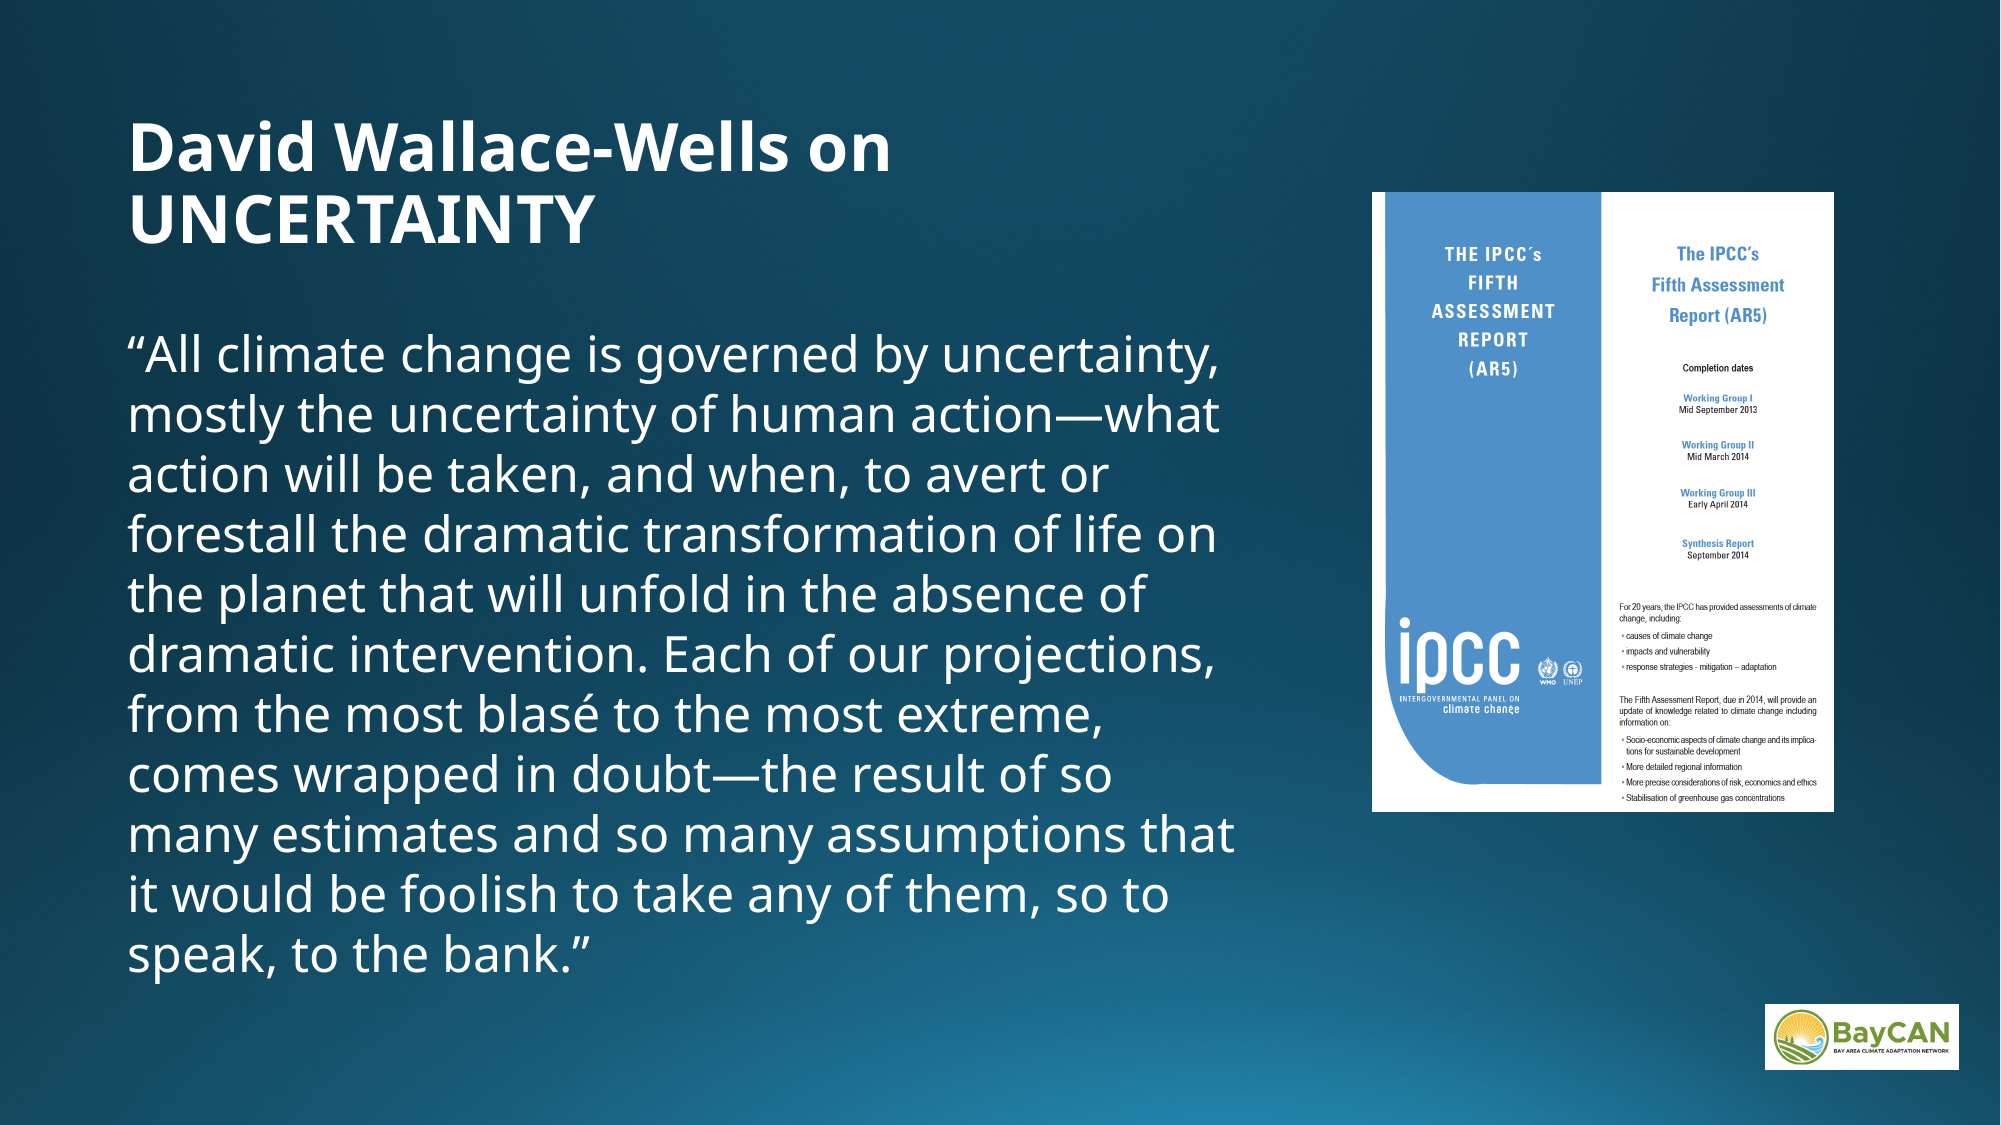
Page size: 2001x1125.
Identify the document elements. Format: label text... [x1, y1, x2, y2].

picture [0, 0, 2001, 1125]
list David Wallace-Wells on UNCERTAINTY “All climate change is governed by uncertainty, mostly the uncertainty of human action—what action will be taken, and when, to avert or forestall the dramatic transformation of life on the planet that will unfold in the absence of dramatic intervention. Each of our projections, from the most blasé to the most extreme, comes wrapped in doubt—the result of so many estimates and so many assumptions that it would be foolish to take any of them, so to speak, to the bank.” [112, 106, 1267, 970]
